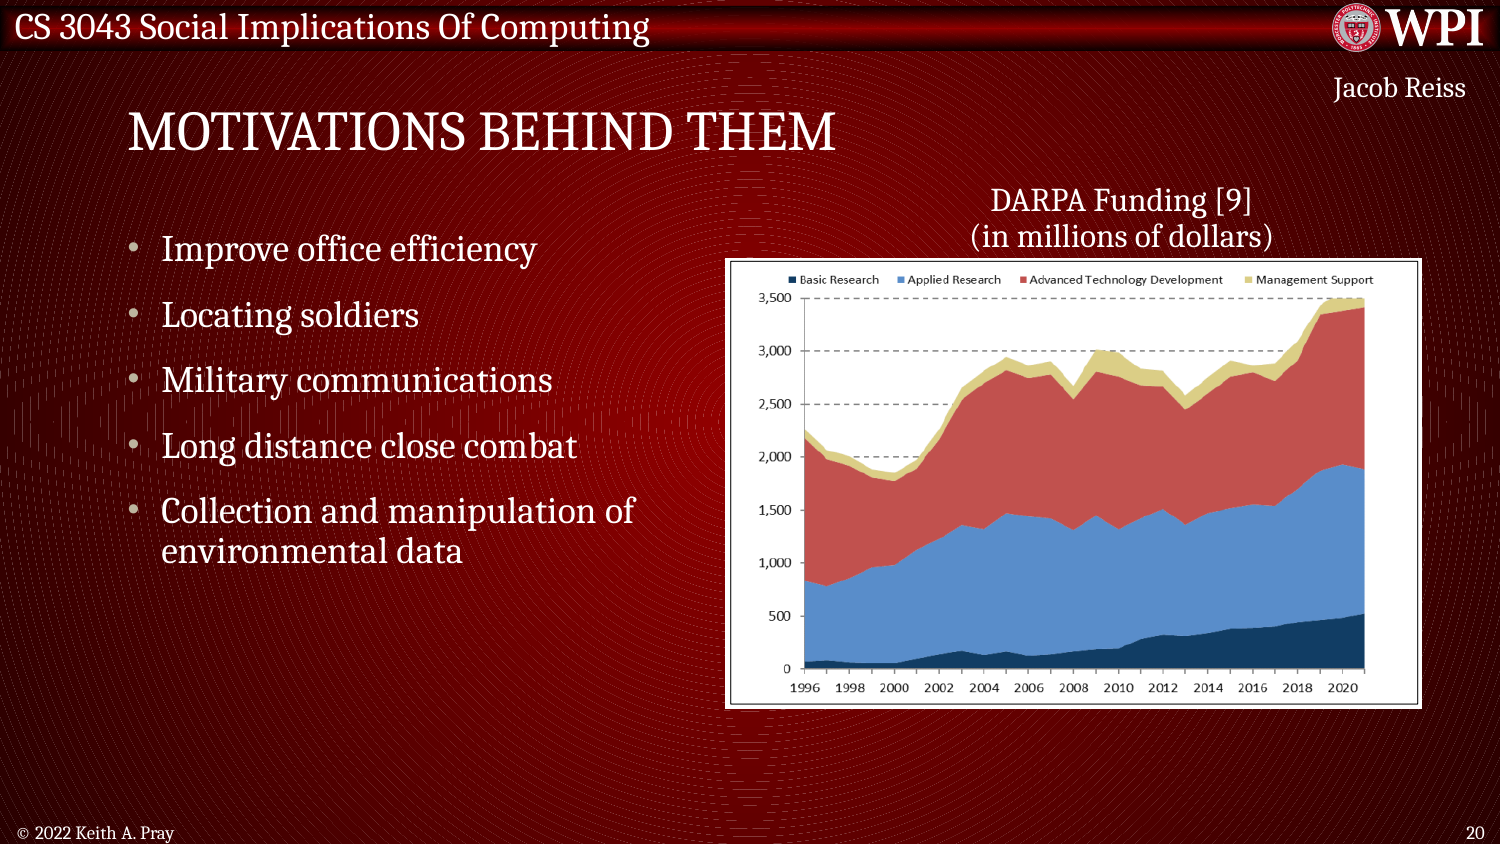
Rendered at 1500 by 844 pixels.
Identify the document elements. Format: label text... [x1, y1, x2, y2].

picture [724, 258, 1423, 709]
title Motivations behind Them [112, 59, 1388, 210]
footer © 2022 Keith A. Pray [0, 819, 913, 844]
slide_number 20 [1397, 819, 1500, 844]
text_box DARPA Funding [9] (in millions of dollars) [912, 175, 1332, 254]
text_box Jacob Reiss [1123, 61, 1481, 111]
picture [1332, 3, 1483, 52]
list Improve office efficiency Locating soldiers Military communications Long distance close combat Collection and manipulation of environmental data [112, 221, 725, 772]
